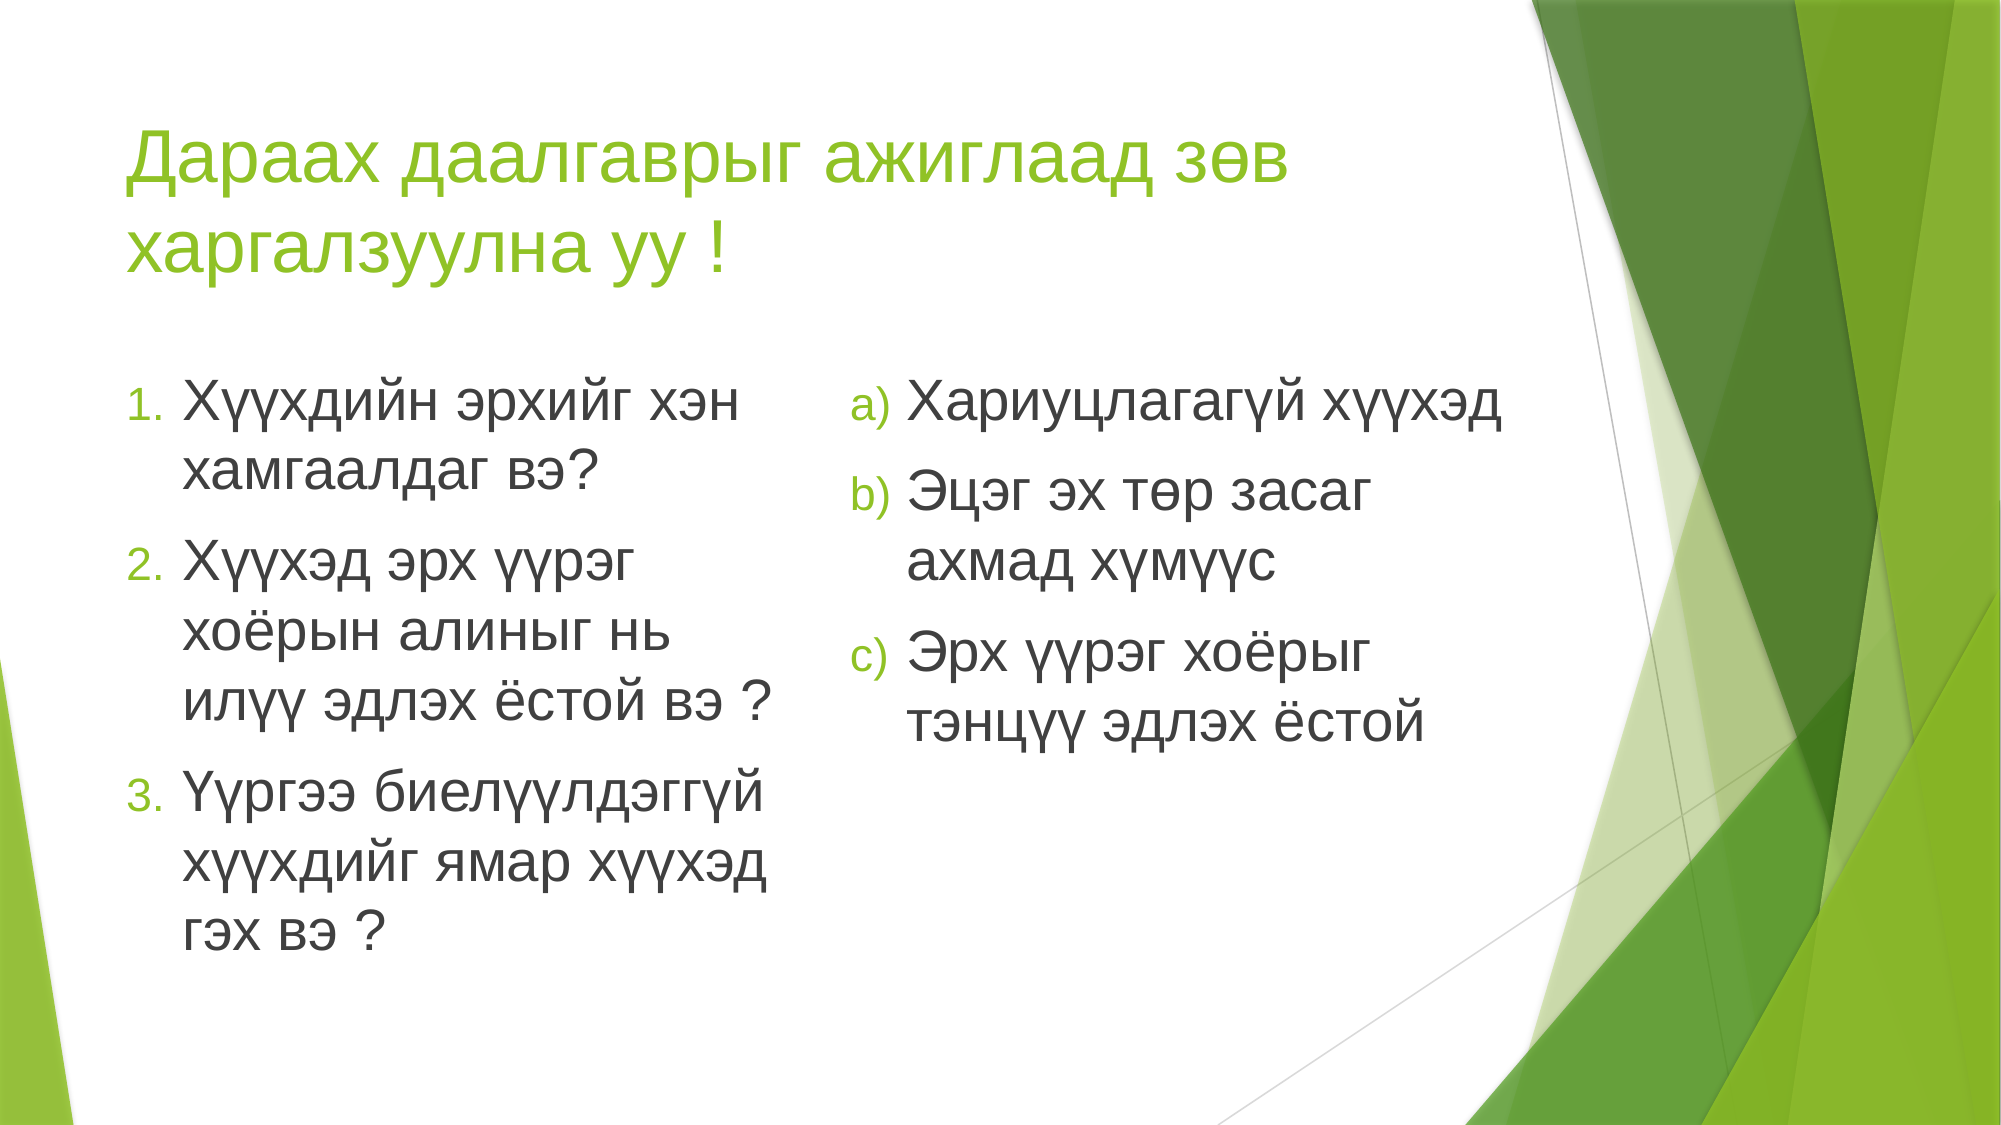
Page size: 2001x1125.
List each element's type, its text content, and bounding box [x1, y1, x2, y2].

list Хариуцлагагүй хүүхэд Эцэг эх төр засаг ахмад хүмүүс Эрх үүрэг хоёрыг тэнцүү эдлэх ёстой [834, 354, 1522, 992]
list Хүүхдийн эрхийг хэн хамгаалдаг вэ? Хүүхэд эрх үүрэг хоёрын алиныг нь илүү эдлэх ёстой вэ ? Үүргээ биелүүлдэггүй хүүхдийг ямар хүүхэд гэх вэ ? [111, 354, 798, 992]
title Дараах даалгаврыг ажиглаад зөв харгалзуулна уу ! [111, 99, 1522, 317]
